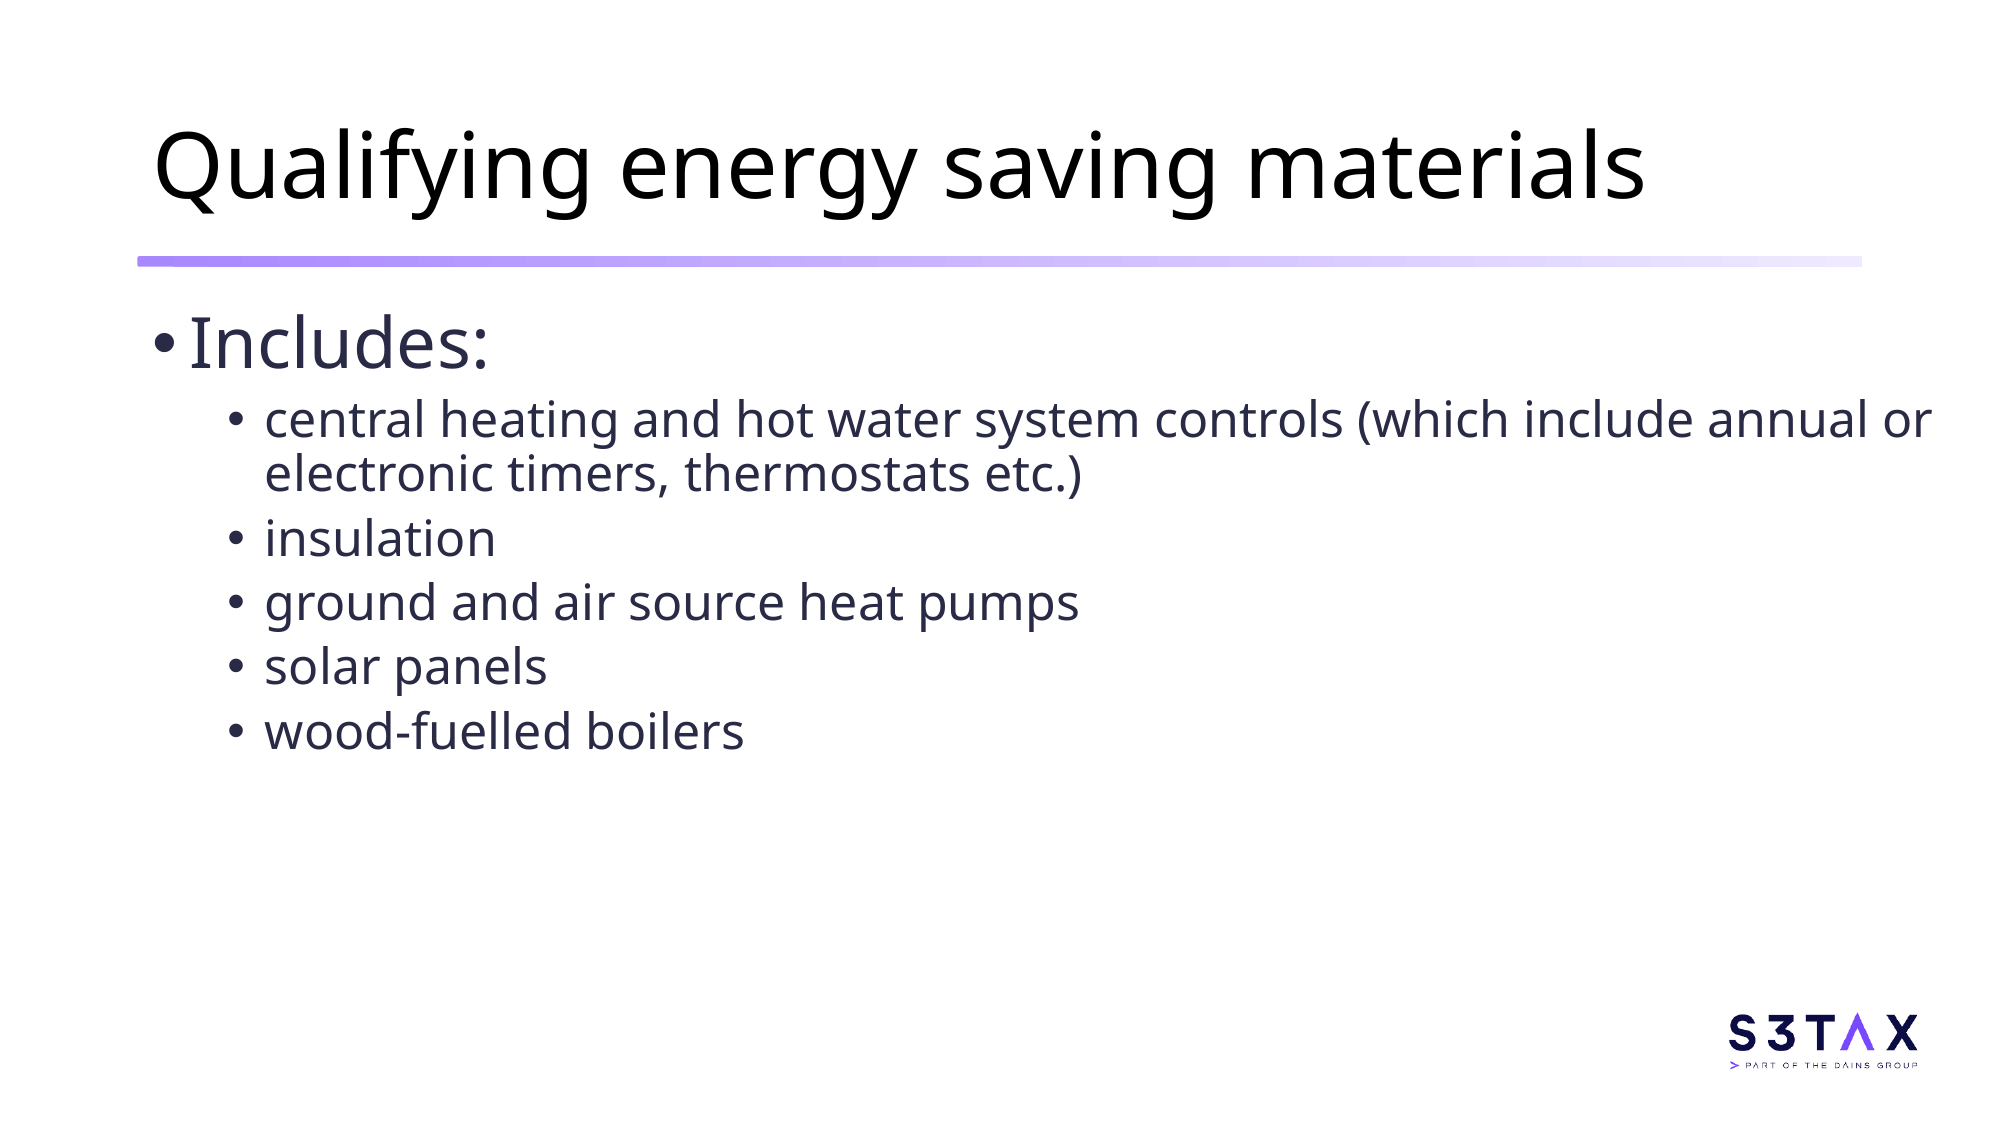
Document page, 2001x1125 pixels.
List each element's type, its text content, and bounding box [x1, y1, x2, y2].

list Includes: central heating and hot water system controls (which include annual or electronic timers, thermostats etc.) insulation ground and air source heat pumps solar panels wood-fuelled boilers [137, 300, 1995, 1015]
picture [1727, 1015, 1919, 1071]
title Qualifying energy saving materials [137, 59, 1863, 278]
